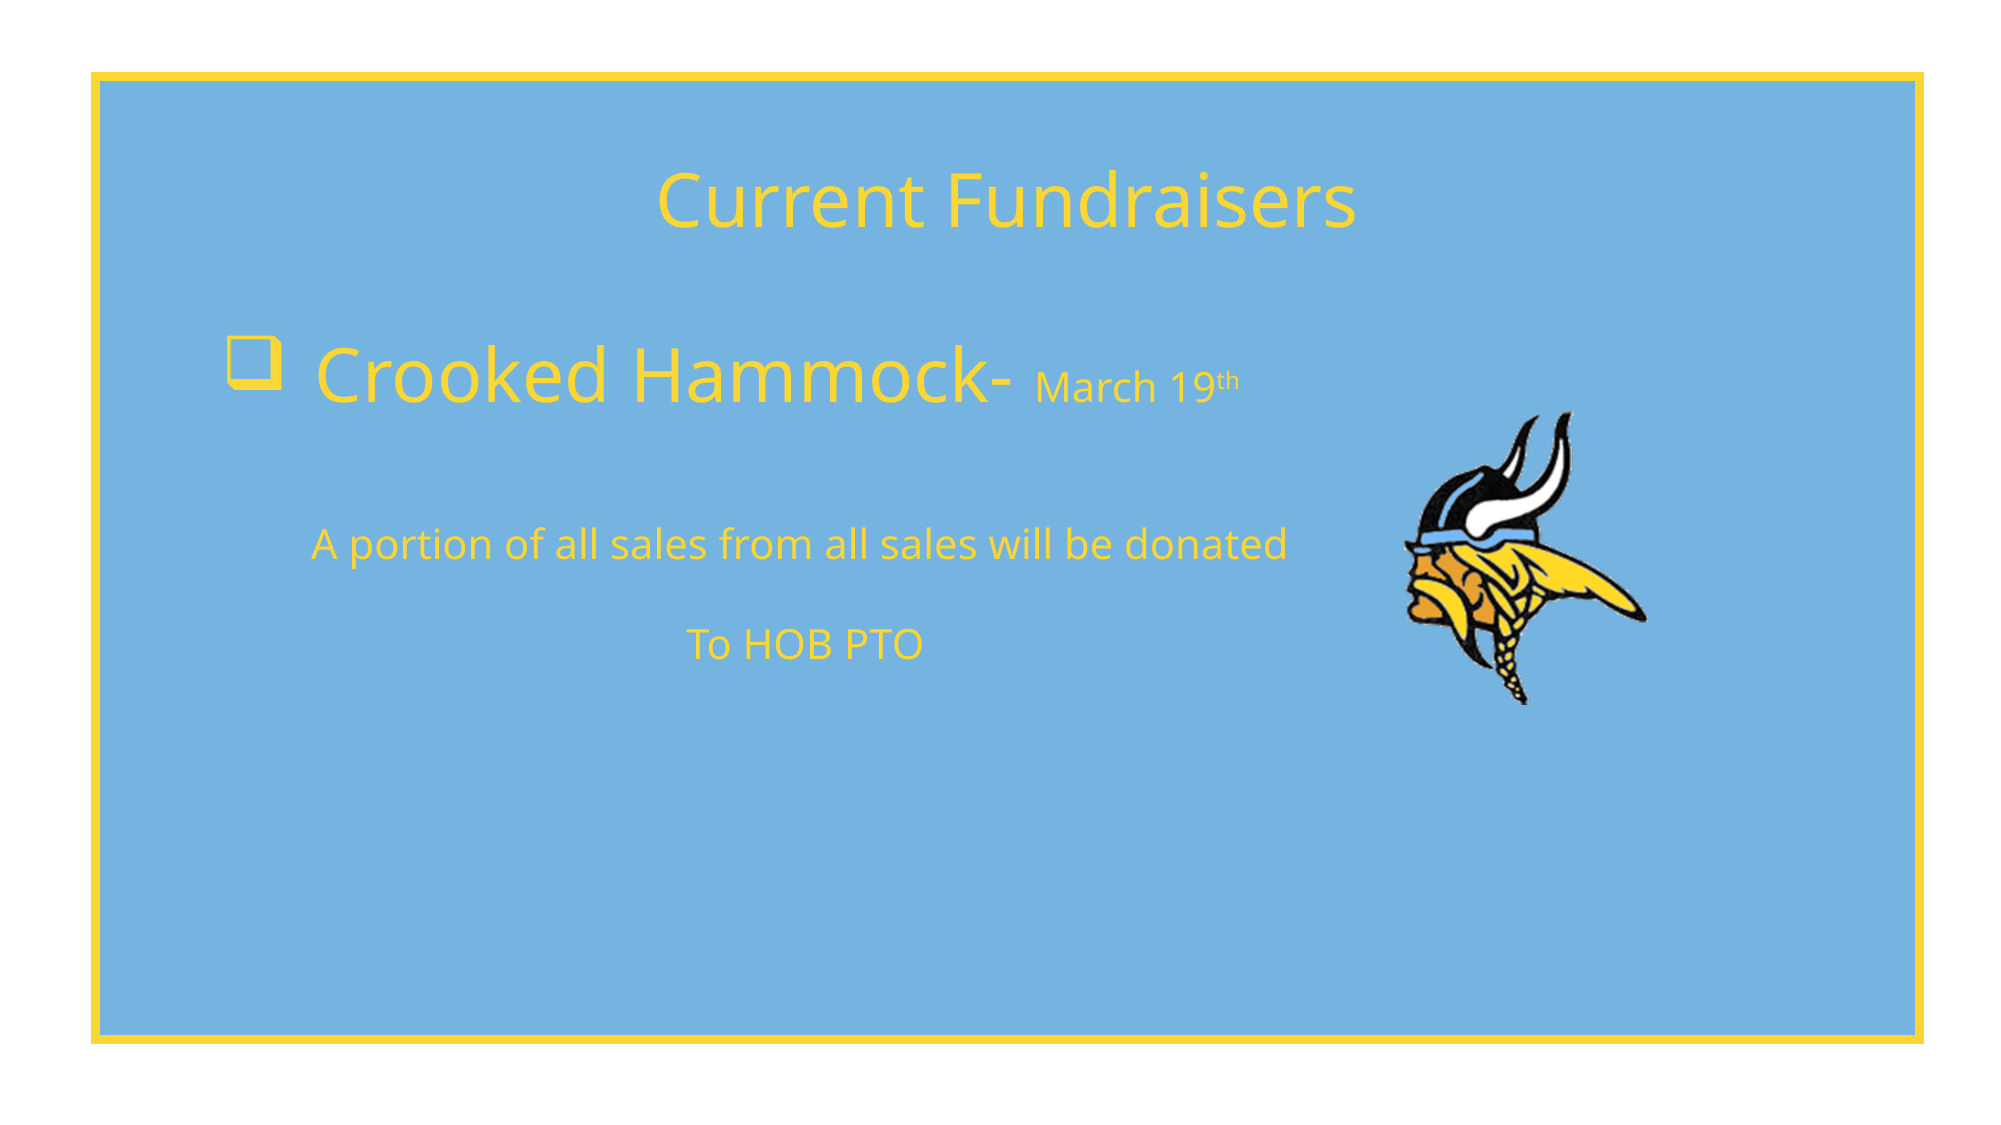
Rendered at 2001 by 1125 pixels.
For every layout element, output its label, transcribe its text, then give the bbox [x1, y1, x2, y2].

text_box Current Fundraisers [408, 145, 1607, 250]
text_box [94, 75, 1921, 1040]
text_box Crooked Hammock- March 19th A portion of all sales from all sales will be donated To HOB PTO [206, 320, 1405, 675]
picture [1404, 411, 1648, 705]
